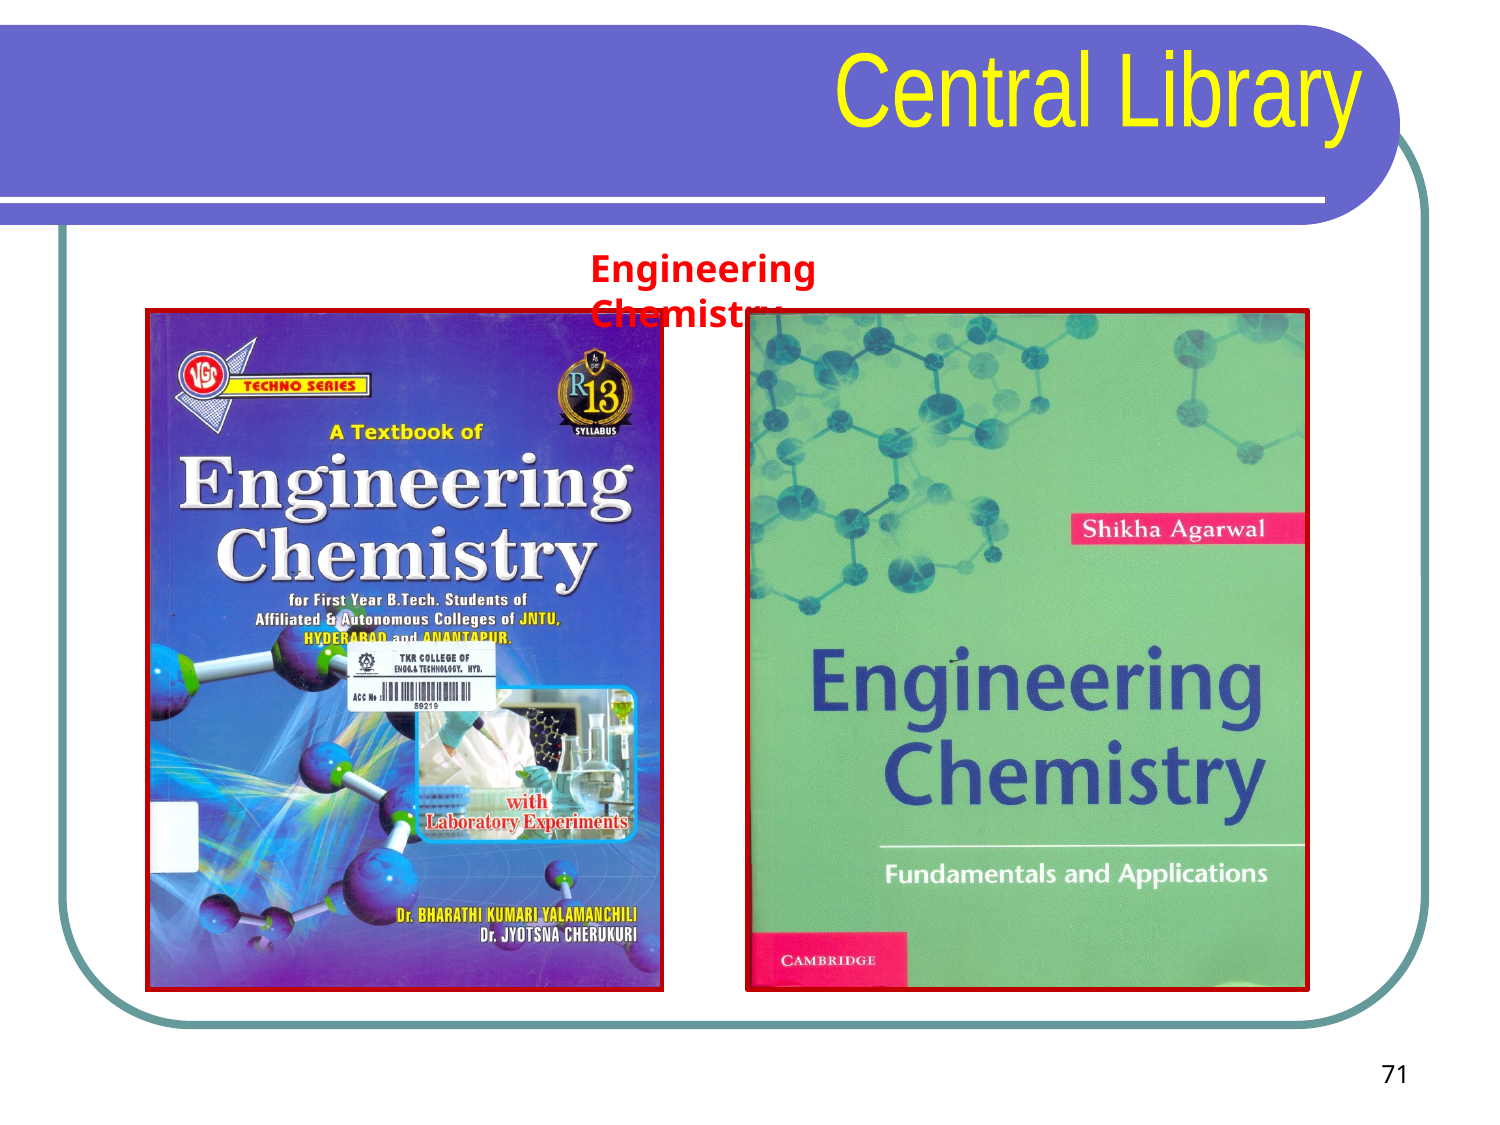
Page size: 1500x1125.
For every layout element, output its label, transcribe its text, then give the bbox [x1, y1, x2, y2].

slide_number 71 [1074, 1024, 1426, 1101]
picture [149, 312, 660, 988]
text_box Engineering Chemistry [574, 237, 1025, 343]
picture [749, 312, 1306, 988]
